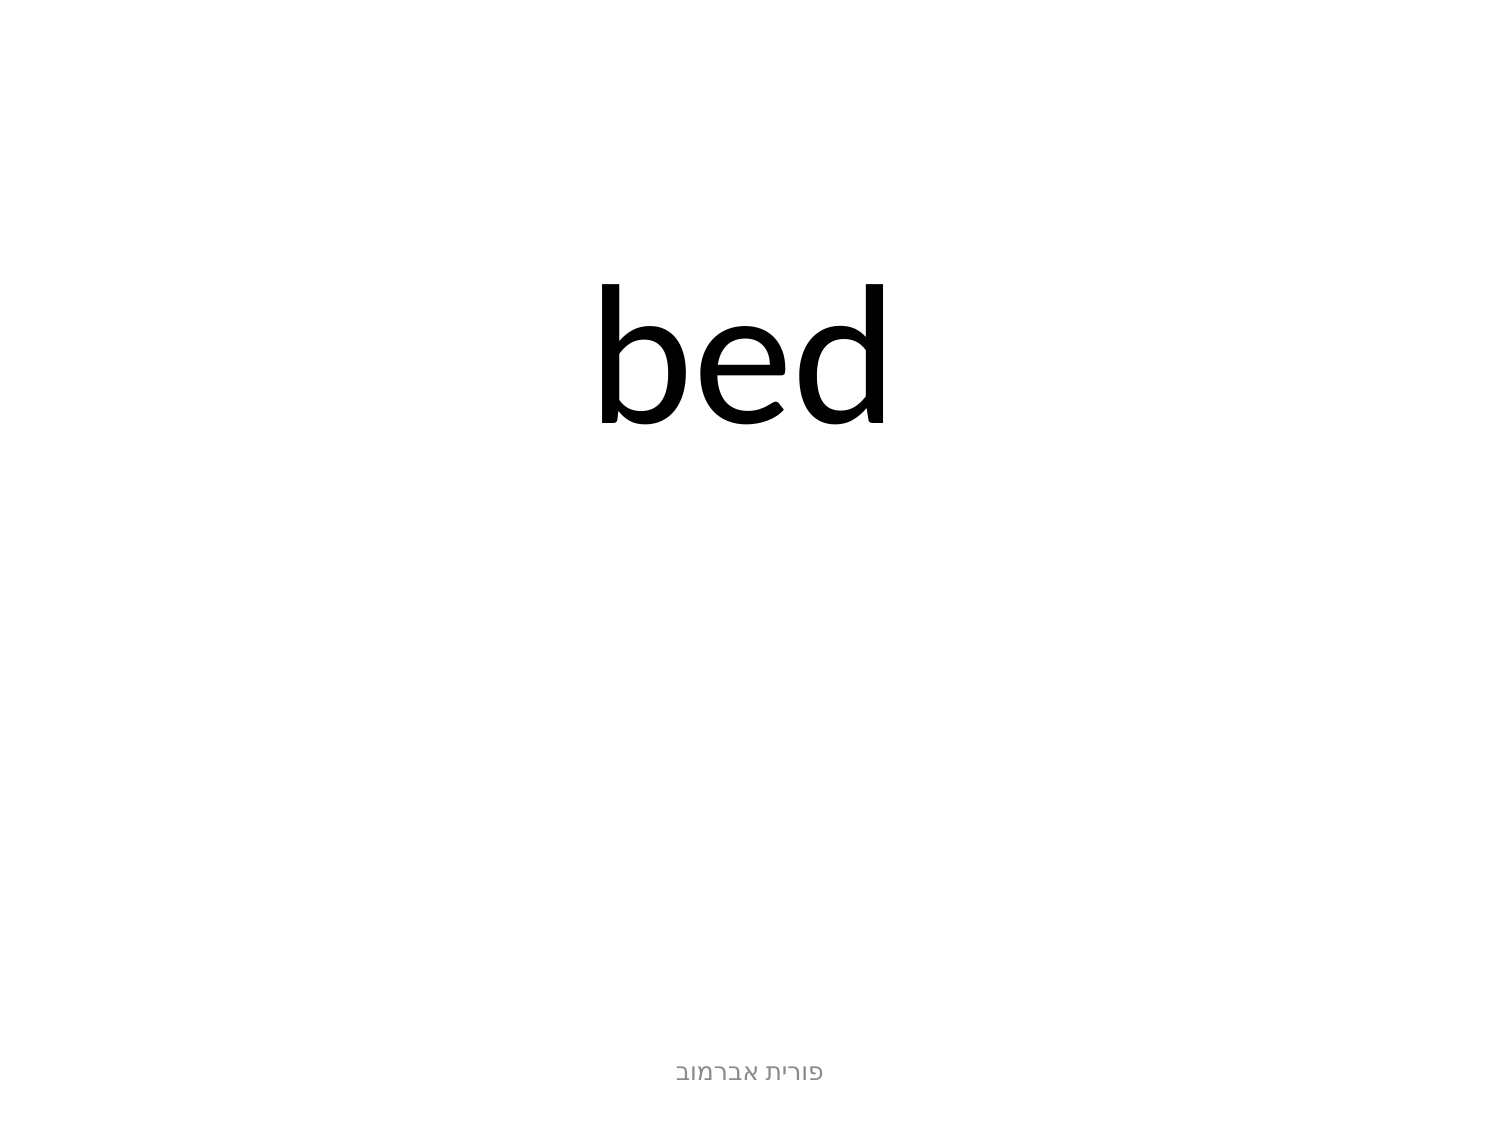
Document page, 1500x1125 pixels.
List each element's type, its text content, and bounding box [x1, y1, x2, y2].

title bed [105, 222, 1381, 464]
footer פורית אברמוב [512, 1042, 988, 1103]
